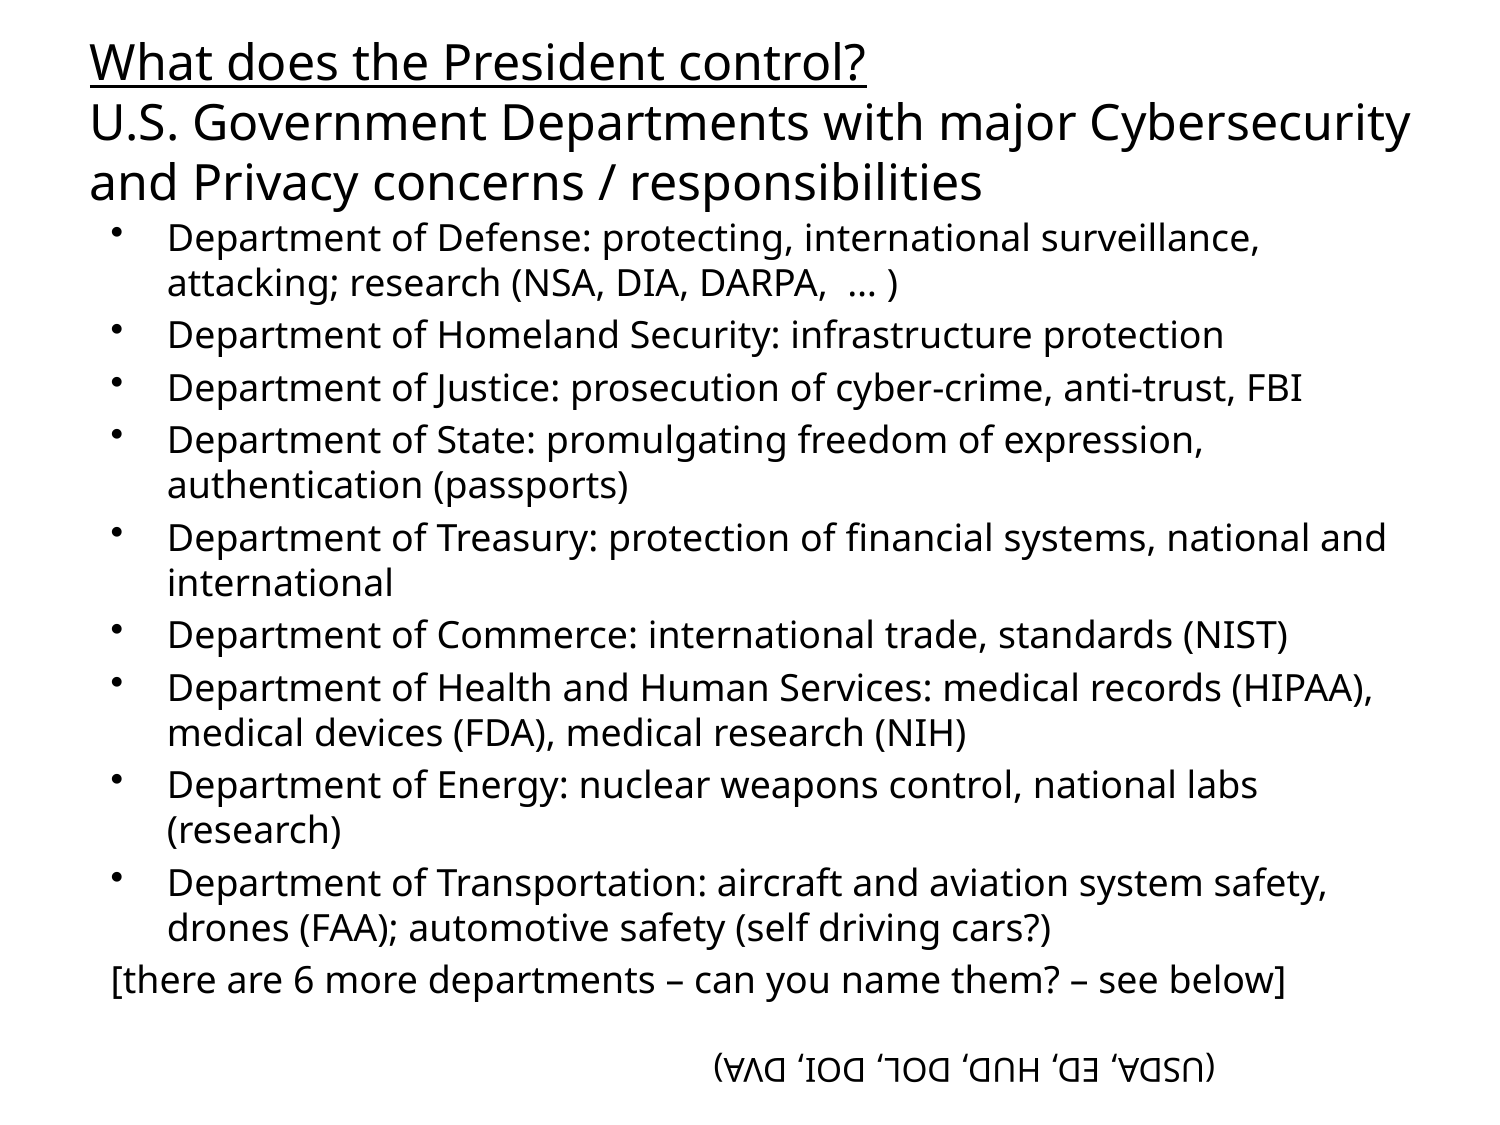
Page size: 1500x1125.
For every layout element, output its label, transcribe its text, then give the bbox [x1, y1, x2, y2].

list Department of Defense: protecting, international surveillance, attacking; research (NSA, DIA, DARPA, … ) Department of Homeland Security: infrastructure protection Department of Justice: prosecution of cyber-crime, anti-trust, FBI Department of State: promulgating freedom of expression, authentication (passports) Department of Treasury: protection of financial systems, national and international Department of Commerce: international trade, standards (NIST) Department of Health and Human Services: medical records (HIPAA), medical devices (FDA), medical research (NIH) Department of Energy: nuclear weapons control, national labs (research) Department of Transportation: aircraft and aviation system safety, drones (FAA); automotive safety (self driving cars?) [there are 6 more departments – can you name them? – see below] [95, 206, 1419, 1028]
title What does the President control? U.S. Government Departments with major Cybersecurity and Privacy concerns / responsibilities [75, 27, 1461, 215]
text_box (USDA, ED, HUD, DOL, DOI, DVA) [697, 1044, 1230, 1100]
